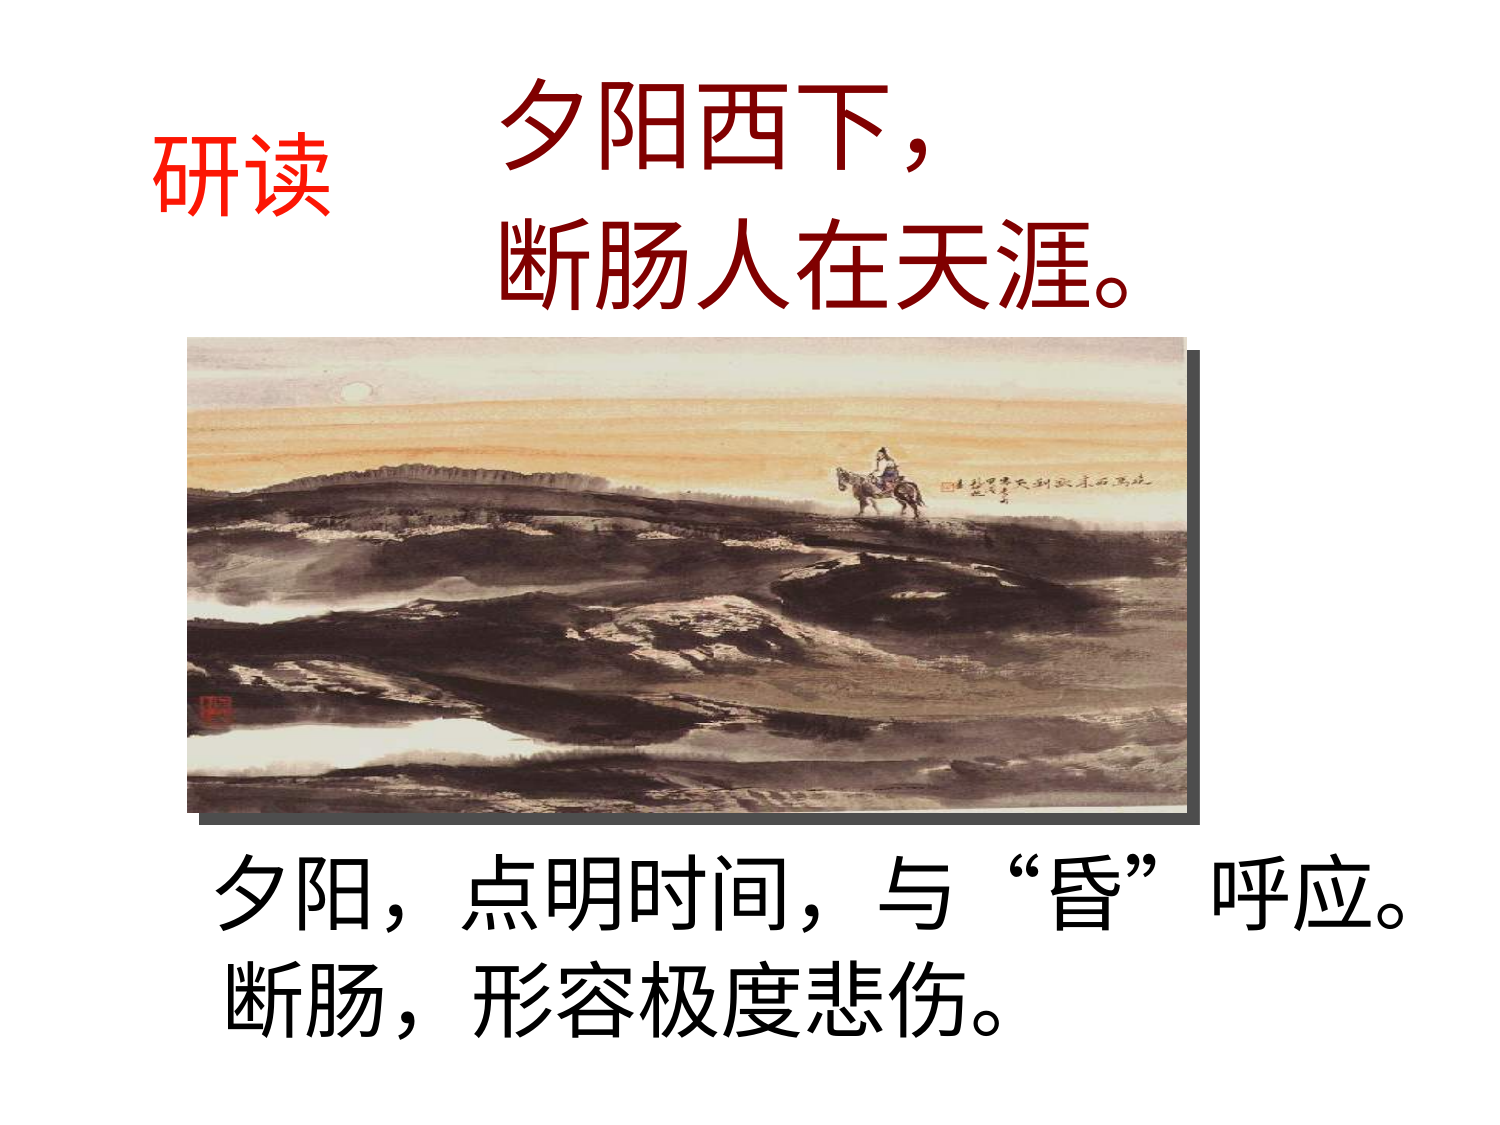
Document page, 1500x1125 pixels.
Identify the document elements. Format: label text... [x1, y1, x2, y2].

text_box 夕阳，点明时间，与“昏”呼应。 [194, 834, 1400, 949]
picture [187, 337, 1188, 813]
text_box 夕阳西下， 断肠人在天涯。 [478, 54, 1324, 330]
text_box 研读 [135, 90, 361, 257]
text_box 断肠，形容极度悲伤。 [206, 940, 1034, 1056]
